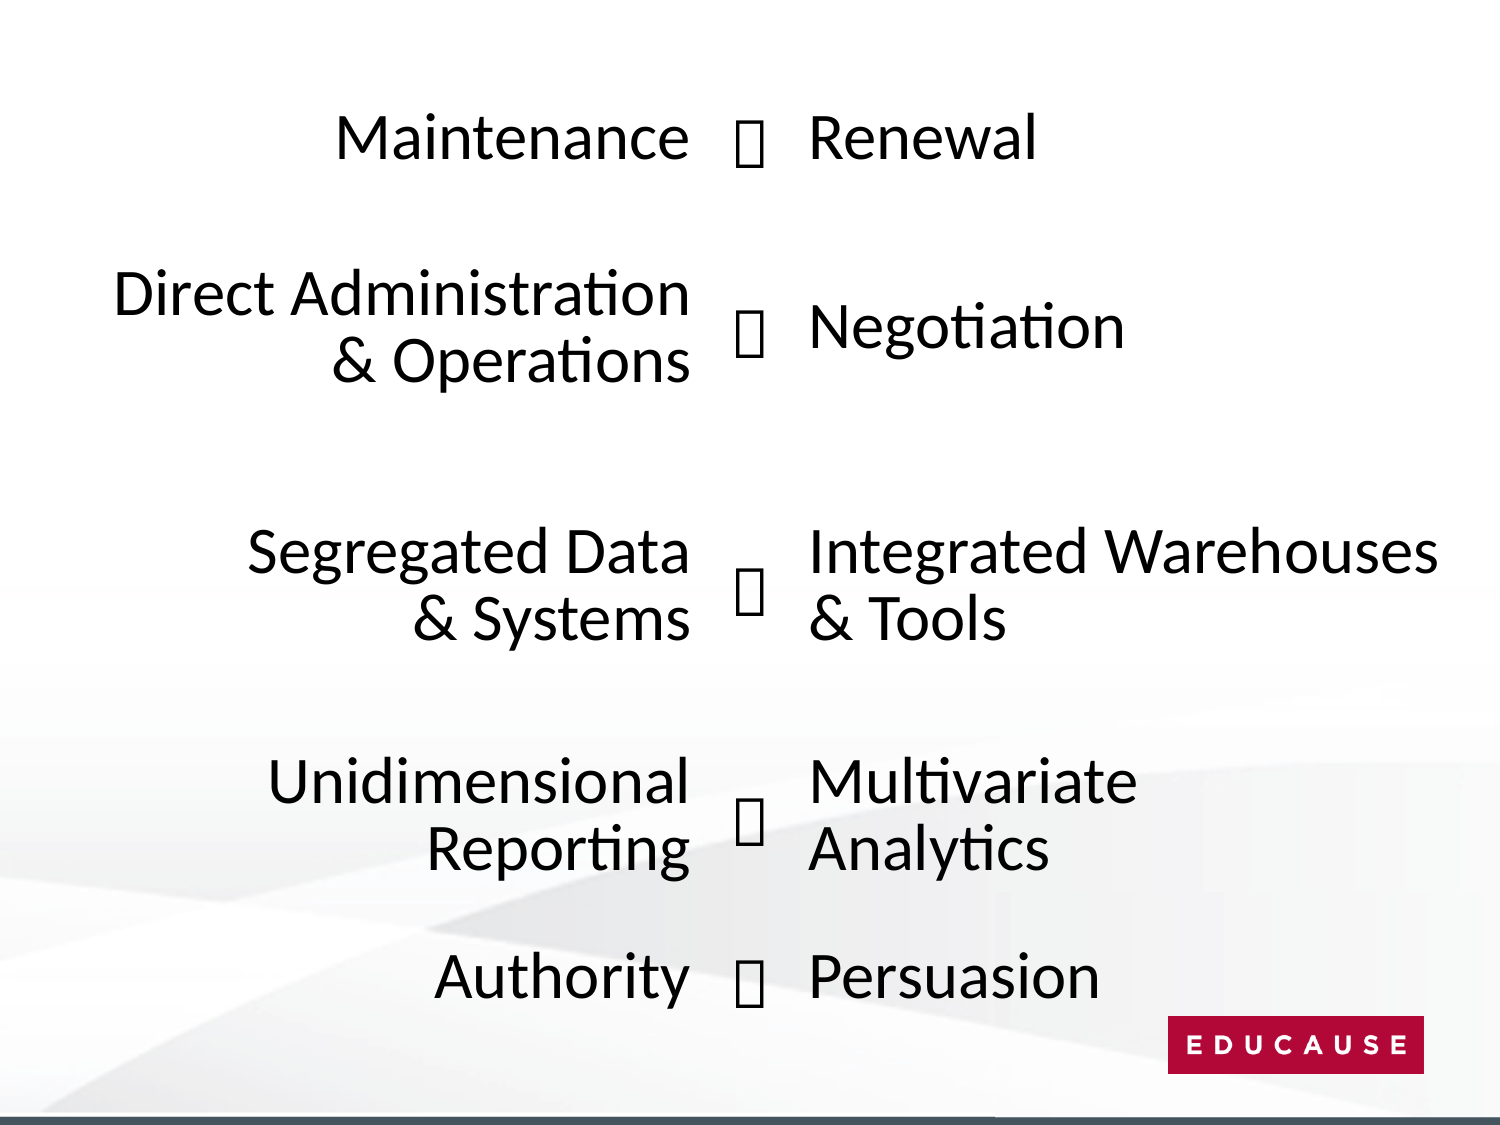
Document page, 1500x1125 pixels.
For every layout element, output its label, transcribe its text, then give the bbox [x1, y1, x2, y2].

table_cell Integrated Warehouses & Tools [795, 454, 1470, 727]
table_cell Negotiation [795, 210, 1470, 454]
table_cell Direct Administration & Operations [30, 210, 705, 454]
table_cell Persuasion [795, 914, 1470, 1050]
table_cell  [705, 210, 795, 454]
table_cell Segregated Data & Systems [30, 454, 705, 727]
table_cell  [705, 727, 795, 914]
table_cell  [705, 914, 795, 1050]
picture [0, 0, 1500, 1125]
table_cell Unidimensional Reporting [30, 727, 705, 914]
table_cell Authority [30, 914, 705, 1050]
table_cell  [705, 454, 795, 727]
table_header Renewal [795, 75, 1470, 210]
table_header Maintenance [30, 75, 705, 210]
table_header  [705, 75, 795, 210]
table_cell Multivariate Analytics [795, 727, 1470, 914]
